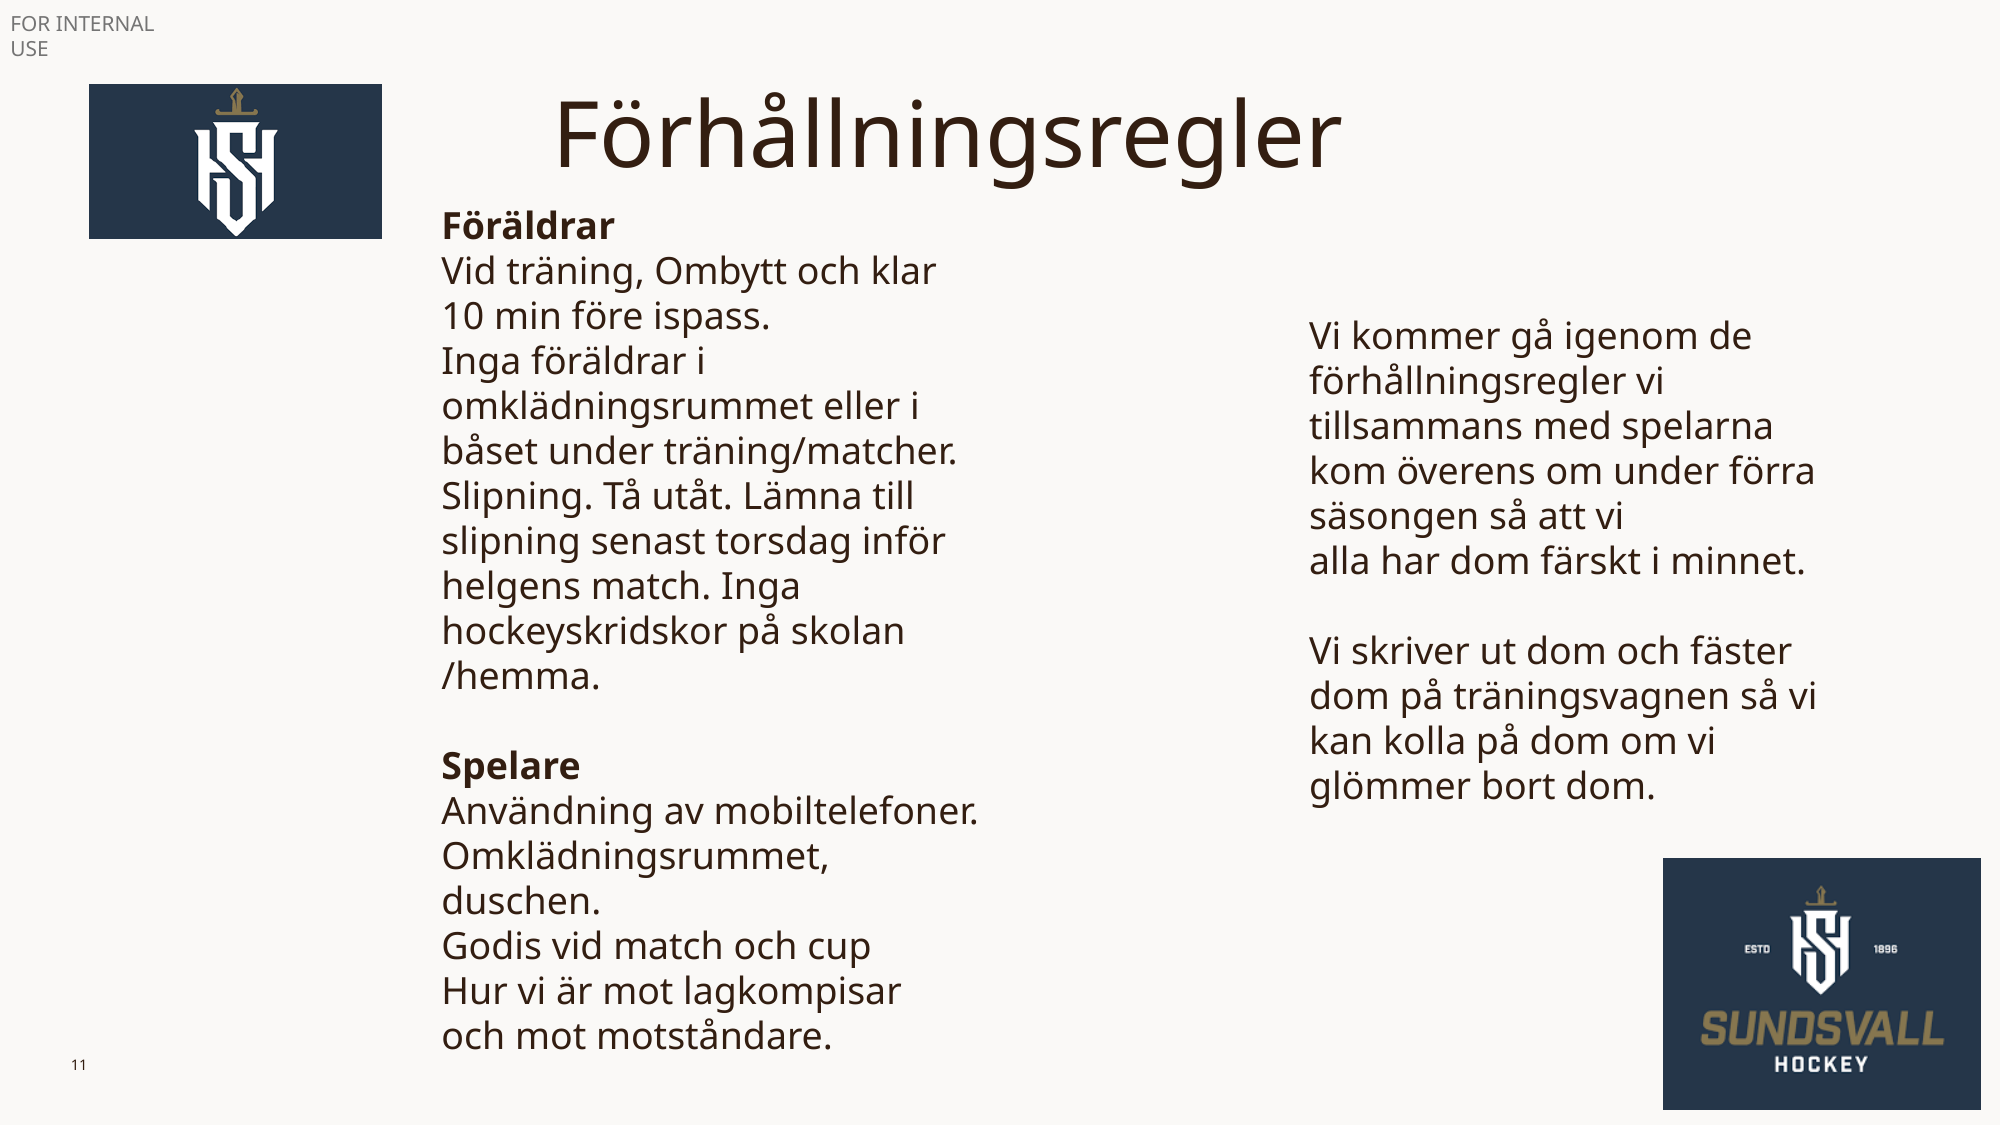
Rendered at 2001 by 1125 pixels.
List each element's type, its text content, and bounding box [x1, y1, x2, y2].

picture [1663, 858, 1981, 1110]
text_box Föräldrar Vid träning, Ombytt och klar 10 min före ispass. Inga föräldrar i omklädningsrummet eller i båset under träning/matcher. Slipning. Tå utåt. Lämna till slipning senast torsdag inför helgens match. Inga hockeyskridskor på skolan /hemma. Spelare Användning av mobiltelefoner. Omklädningsrummet, duschen. Godis vid match och cup Hur vi är mot lagkompisar och mot motståndare. [426, 194, 1000, 1125]
slide_number 11 [70, 1046, 133, 1076]
text_box Förhållningsregler [537, 68, 1431, 193]
picture [89, 84, 382, 239]
text_box Vi kommer gå igenom de förhållningsregler vi tillsammans med spelarna kom överens om under förra säsongen så att vi alla har dom färskt i minnet. Vi skriver ut dom och fäster dom på träningsvagnen så vi kan kolla på dom om vi glömmer bort dom. [1294, 304, 1868, 860]
